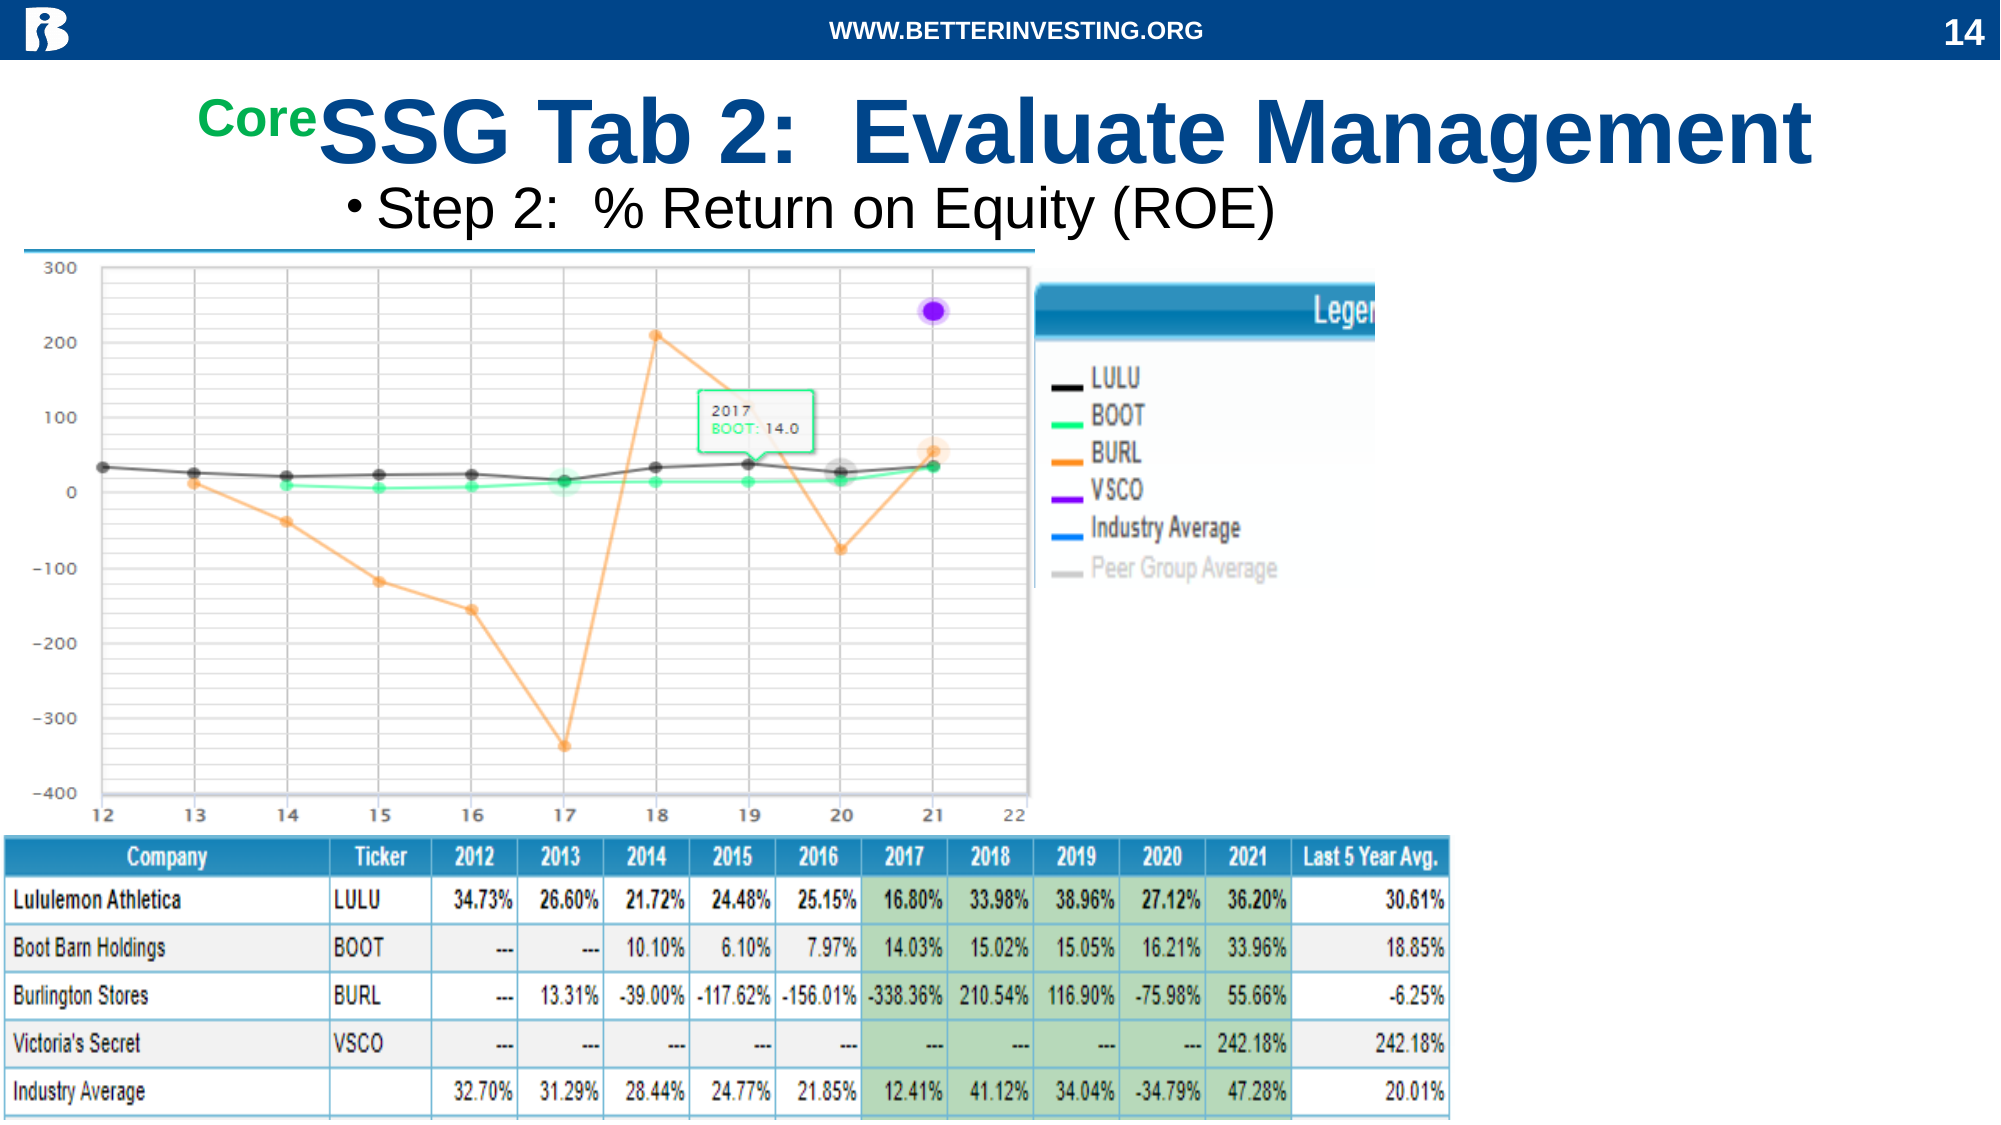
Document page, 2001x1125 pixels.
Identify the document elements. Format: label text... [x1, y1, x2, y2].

picture [1, 249, 1455, 1120]
footer WWW.BETTERINVESTING.ORG [350, 3, 1684, 57]
text_box CoreSSG Tab 2: Evaluate Management [24, 64, 1988, 213]
slide_number 14 [1766, 3, 2000, 57]
list Step 2: % Return on Equity (ROE) [331, 213, 1682, 1022]
picture [23, 6, 71, 53]
